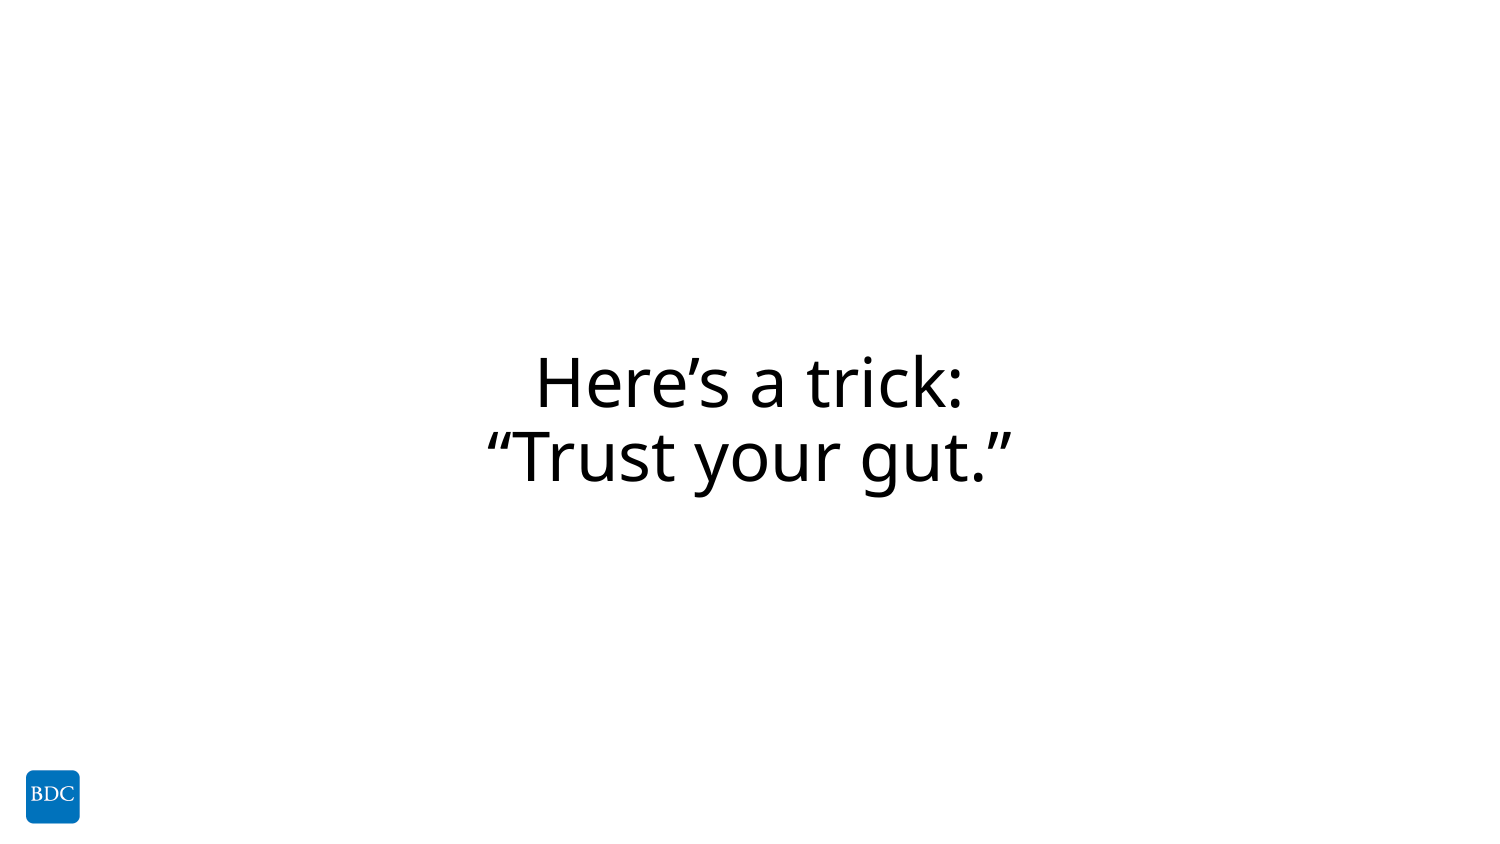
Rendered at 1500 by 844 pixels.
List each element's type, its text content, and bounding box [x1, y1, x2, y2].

title Here’s a trick: “Trust your gut.” [0, 0, 1500, 844]
